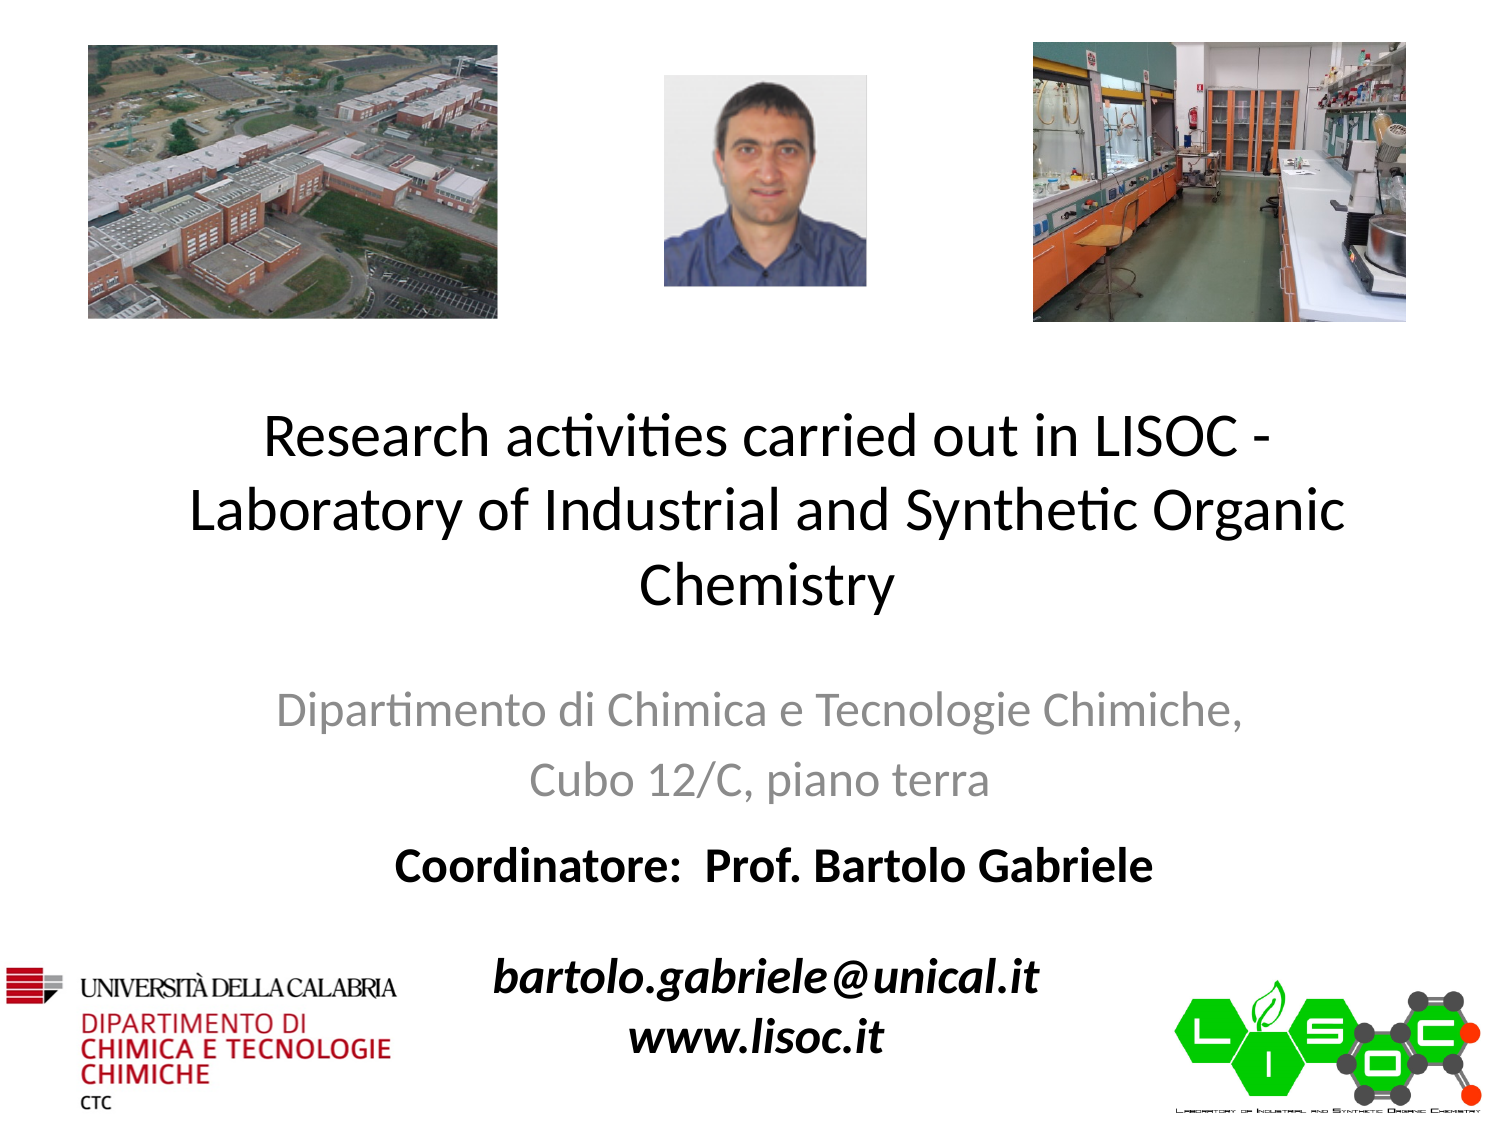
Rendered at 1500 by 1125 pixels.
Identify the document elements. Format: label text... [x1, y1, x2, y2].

picture [1033, 42, 1406, 322]
subtitle Dipartimento di Chimica e Tecnologie Chimiche, Cubo 12/C, piano terra [163, 668, 1357, 835]
picture [88, 45, 498, 319]
picture [1172, 979, 1483, 1118]
text_box bartolo.gabriele@unical.it www.lisoc.it [477, 935, 1055, 1071]
text_box Coordinatore: Prof. Bartolo Gabriele [379, 825, 1170, 900]
picture [664, 74, 869, 290]
title Research activities carried out in LISOC - Laboratory of Industrial and Synthetic Organic Chemistry [130, 385, 1406, 627]
picture [0, 960, 414, 1118]
